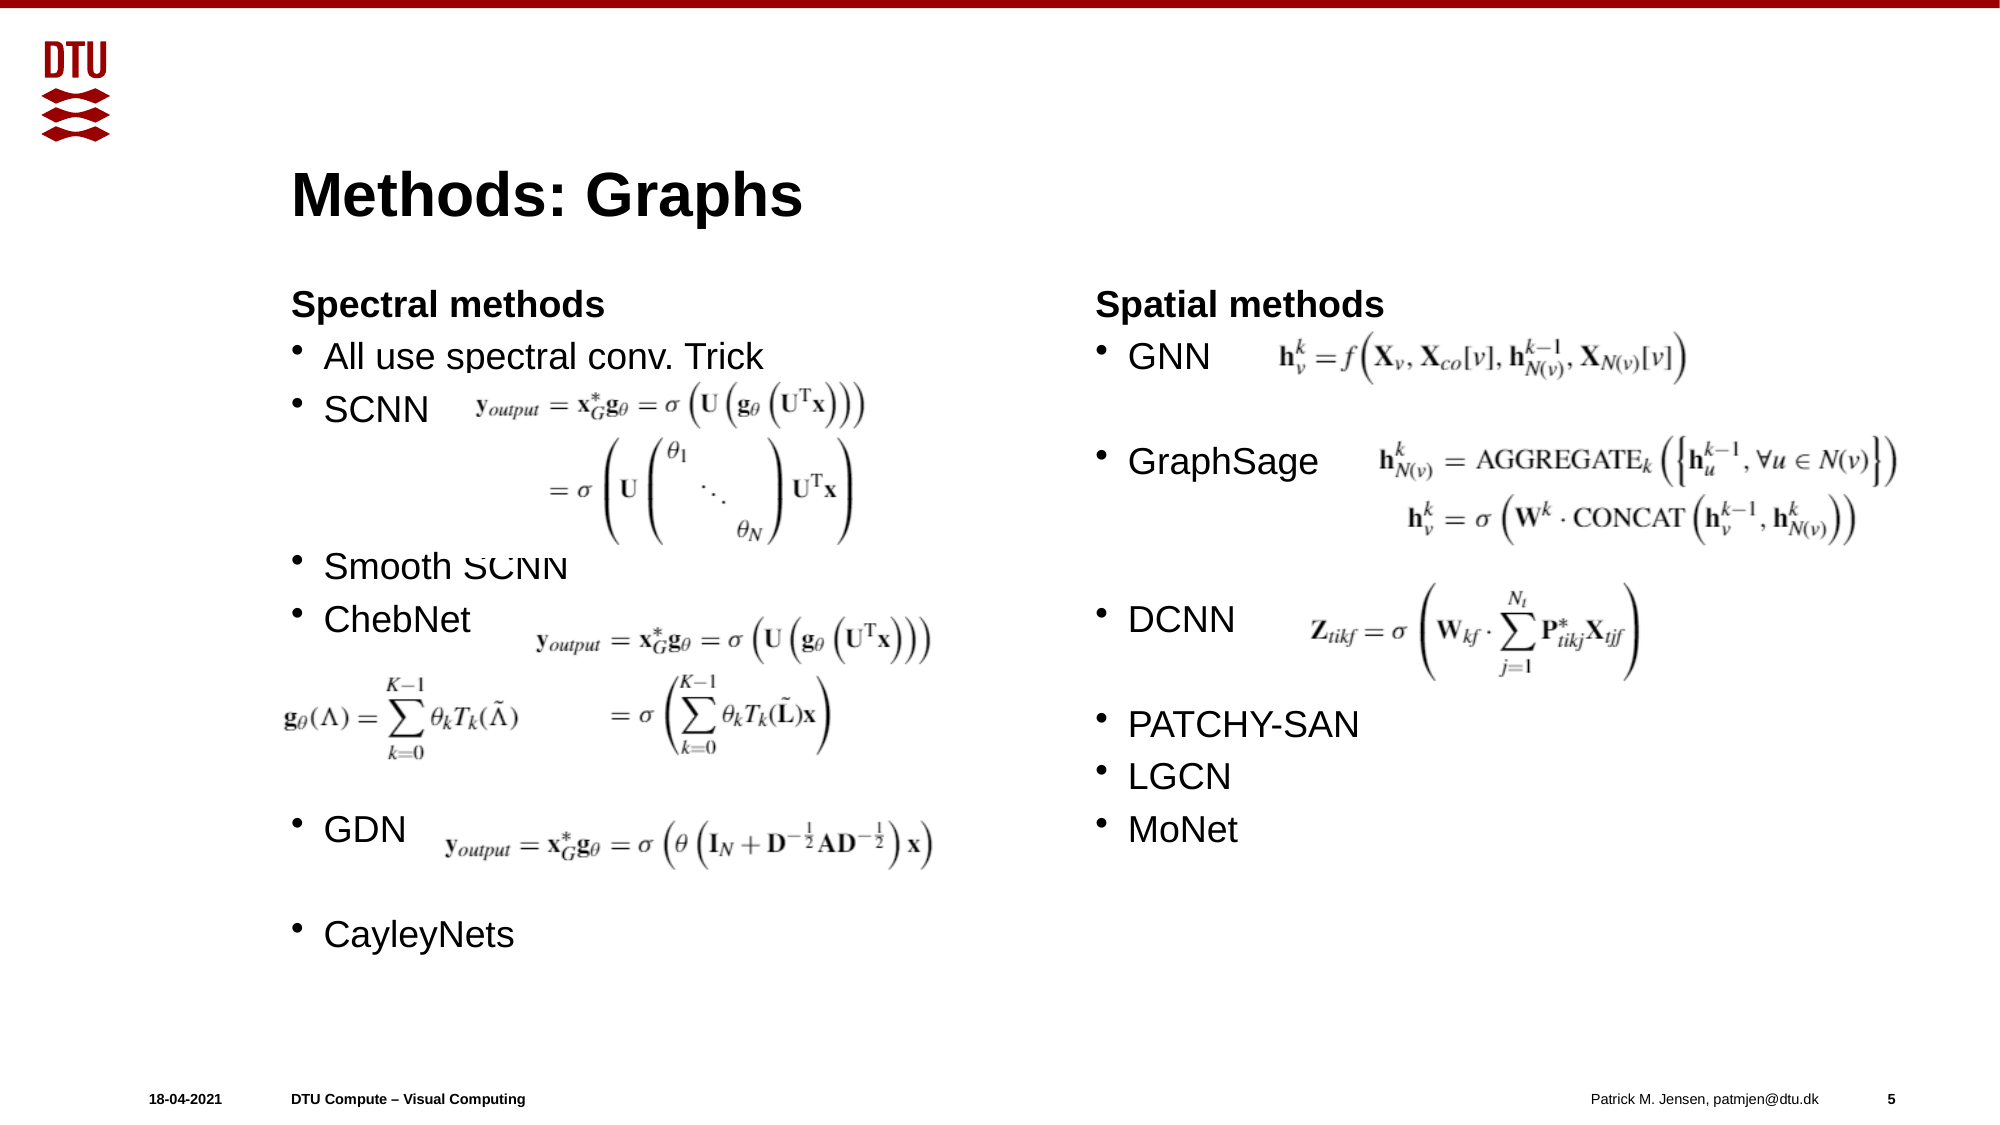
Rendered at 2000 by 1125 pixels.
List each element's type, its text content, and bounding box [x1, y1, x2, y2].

slide_number 5 [1887, 1073, 1959, 1125]
picture [265, 597, 942, 775]
picture [1353, 419, 1910, 554]
picture [437, 373, 894, 559]
picture [1259, 326, 1709, 395]
picture [1283, 568, 1686, 693]
list Spectral methods All use spectral conv. Trick SCNN Smooth SCNN ChebNet GDN CayleyNets [291, 279, 1015, 1026]
picture [437, 814, 959, 889]
list Spatial methods GNN GraphSage DCNN PATCHY-SAN LGCN MoNet [1095, 279, 1819, 1026]
title Methods: Graphs [291, 69, 1819, 230]
